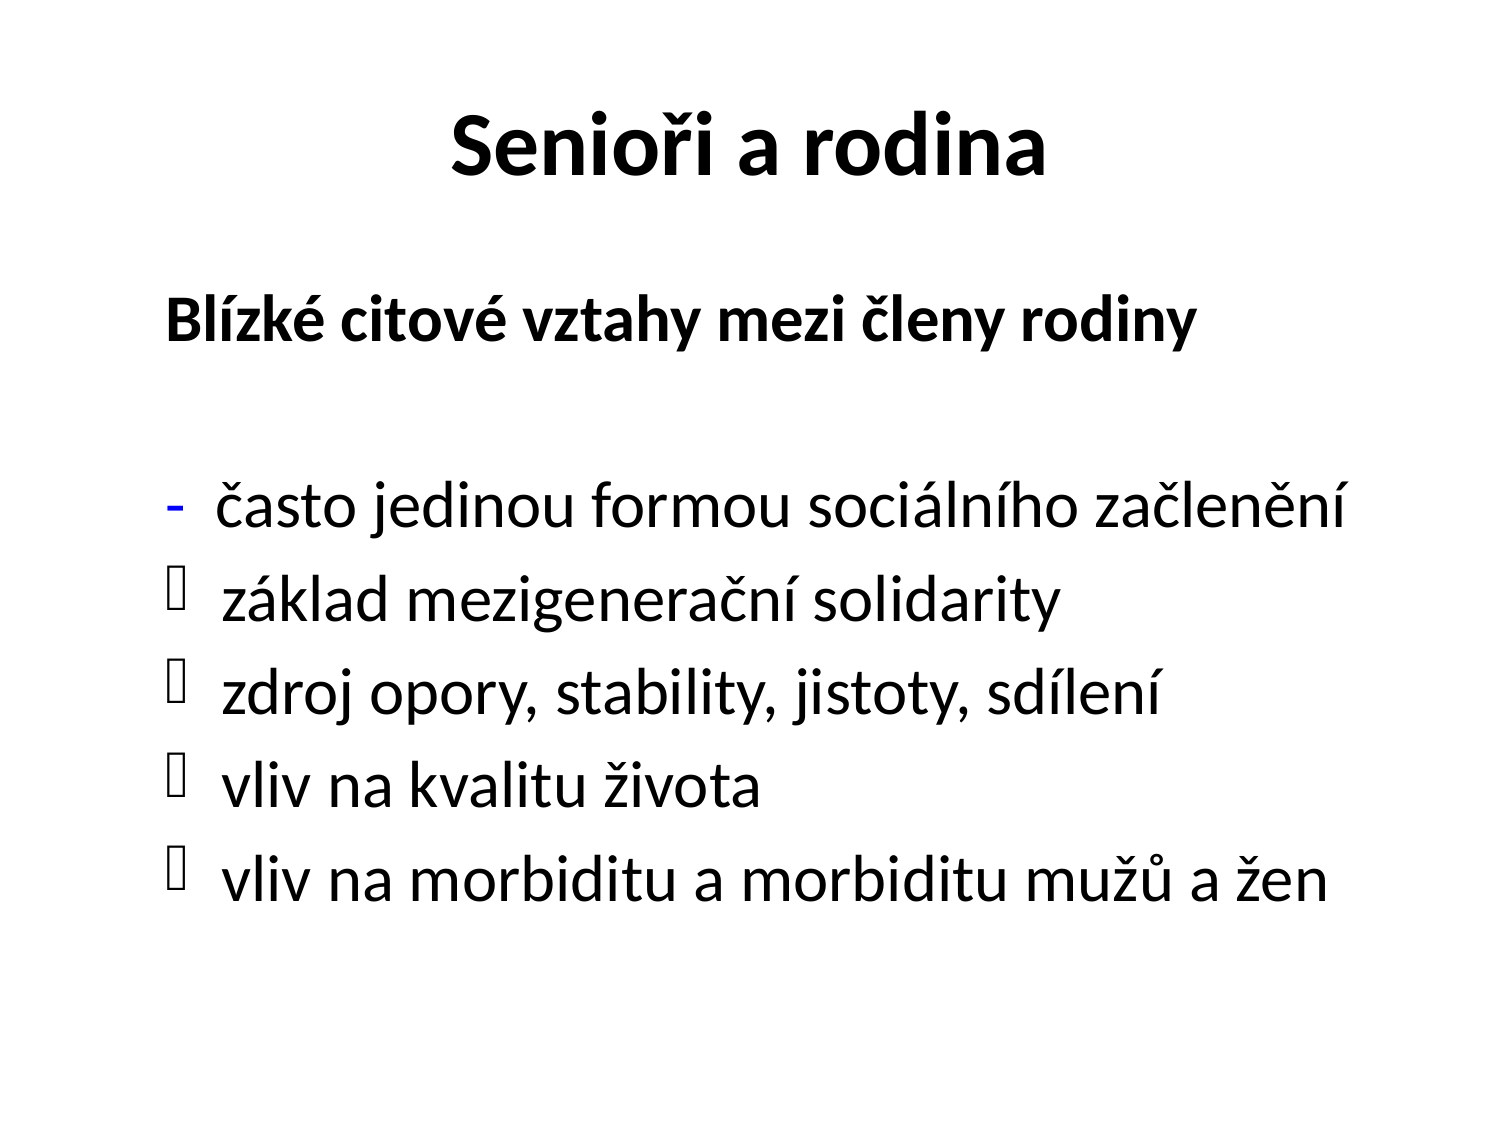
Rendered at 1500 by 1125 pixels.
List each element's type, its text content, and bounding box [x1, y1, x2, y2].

list Blízké citové vztahy mezi členy rodiny - často jedinou formou sociálního začlenění základ mezigenerační solidarity zdroj opory, stability, jistoty, sdílení vliv na kvalitu života vliv na morbiditu a morbiditu mužů a žen [150, 267, 1500, 1010]
title Senioři a rodina [75, 45, 1425, 233]
